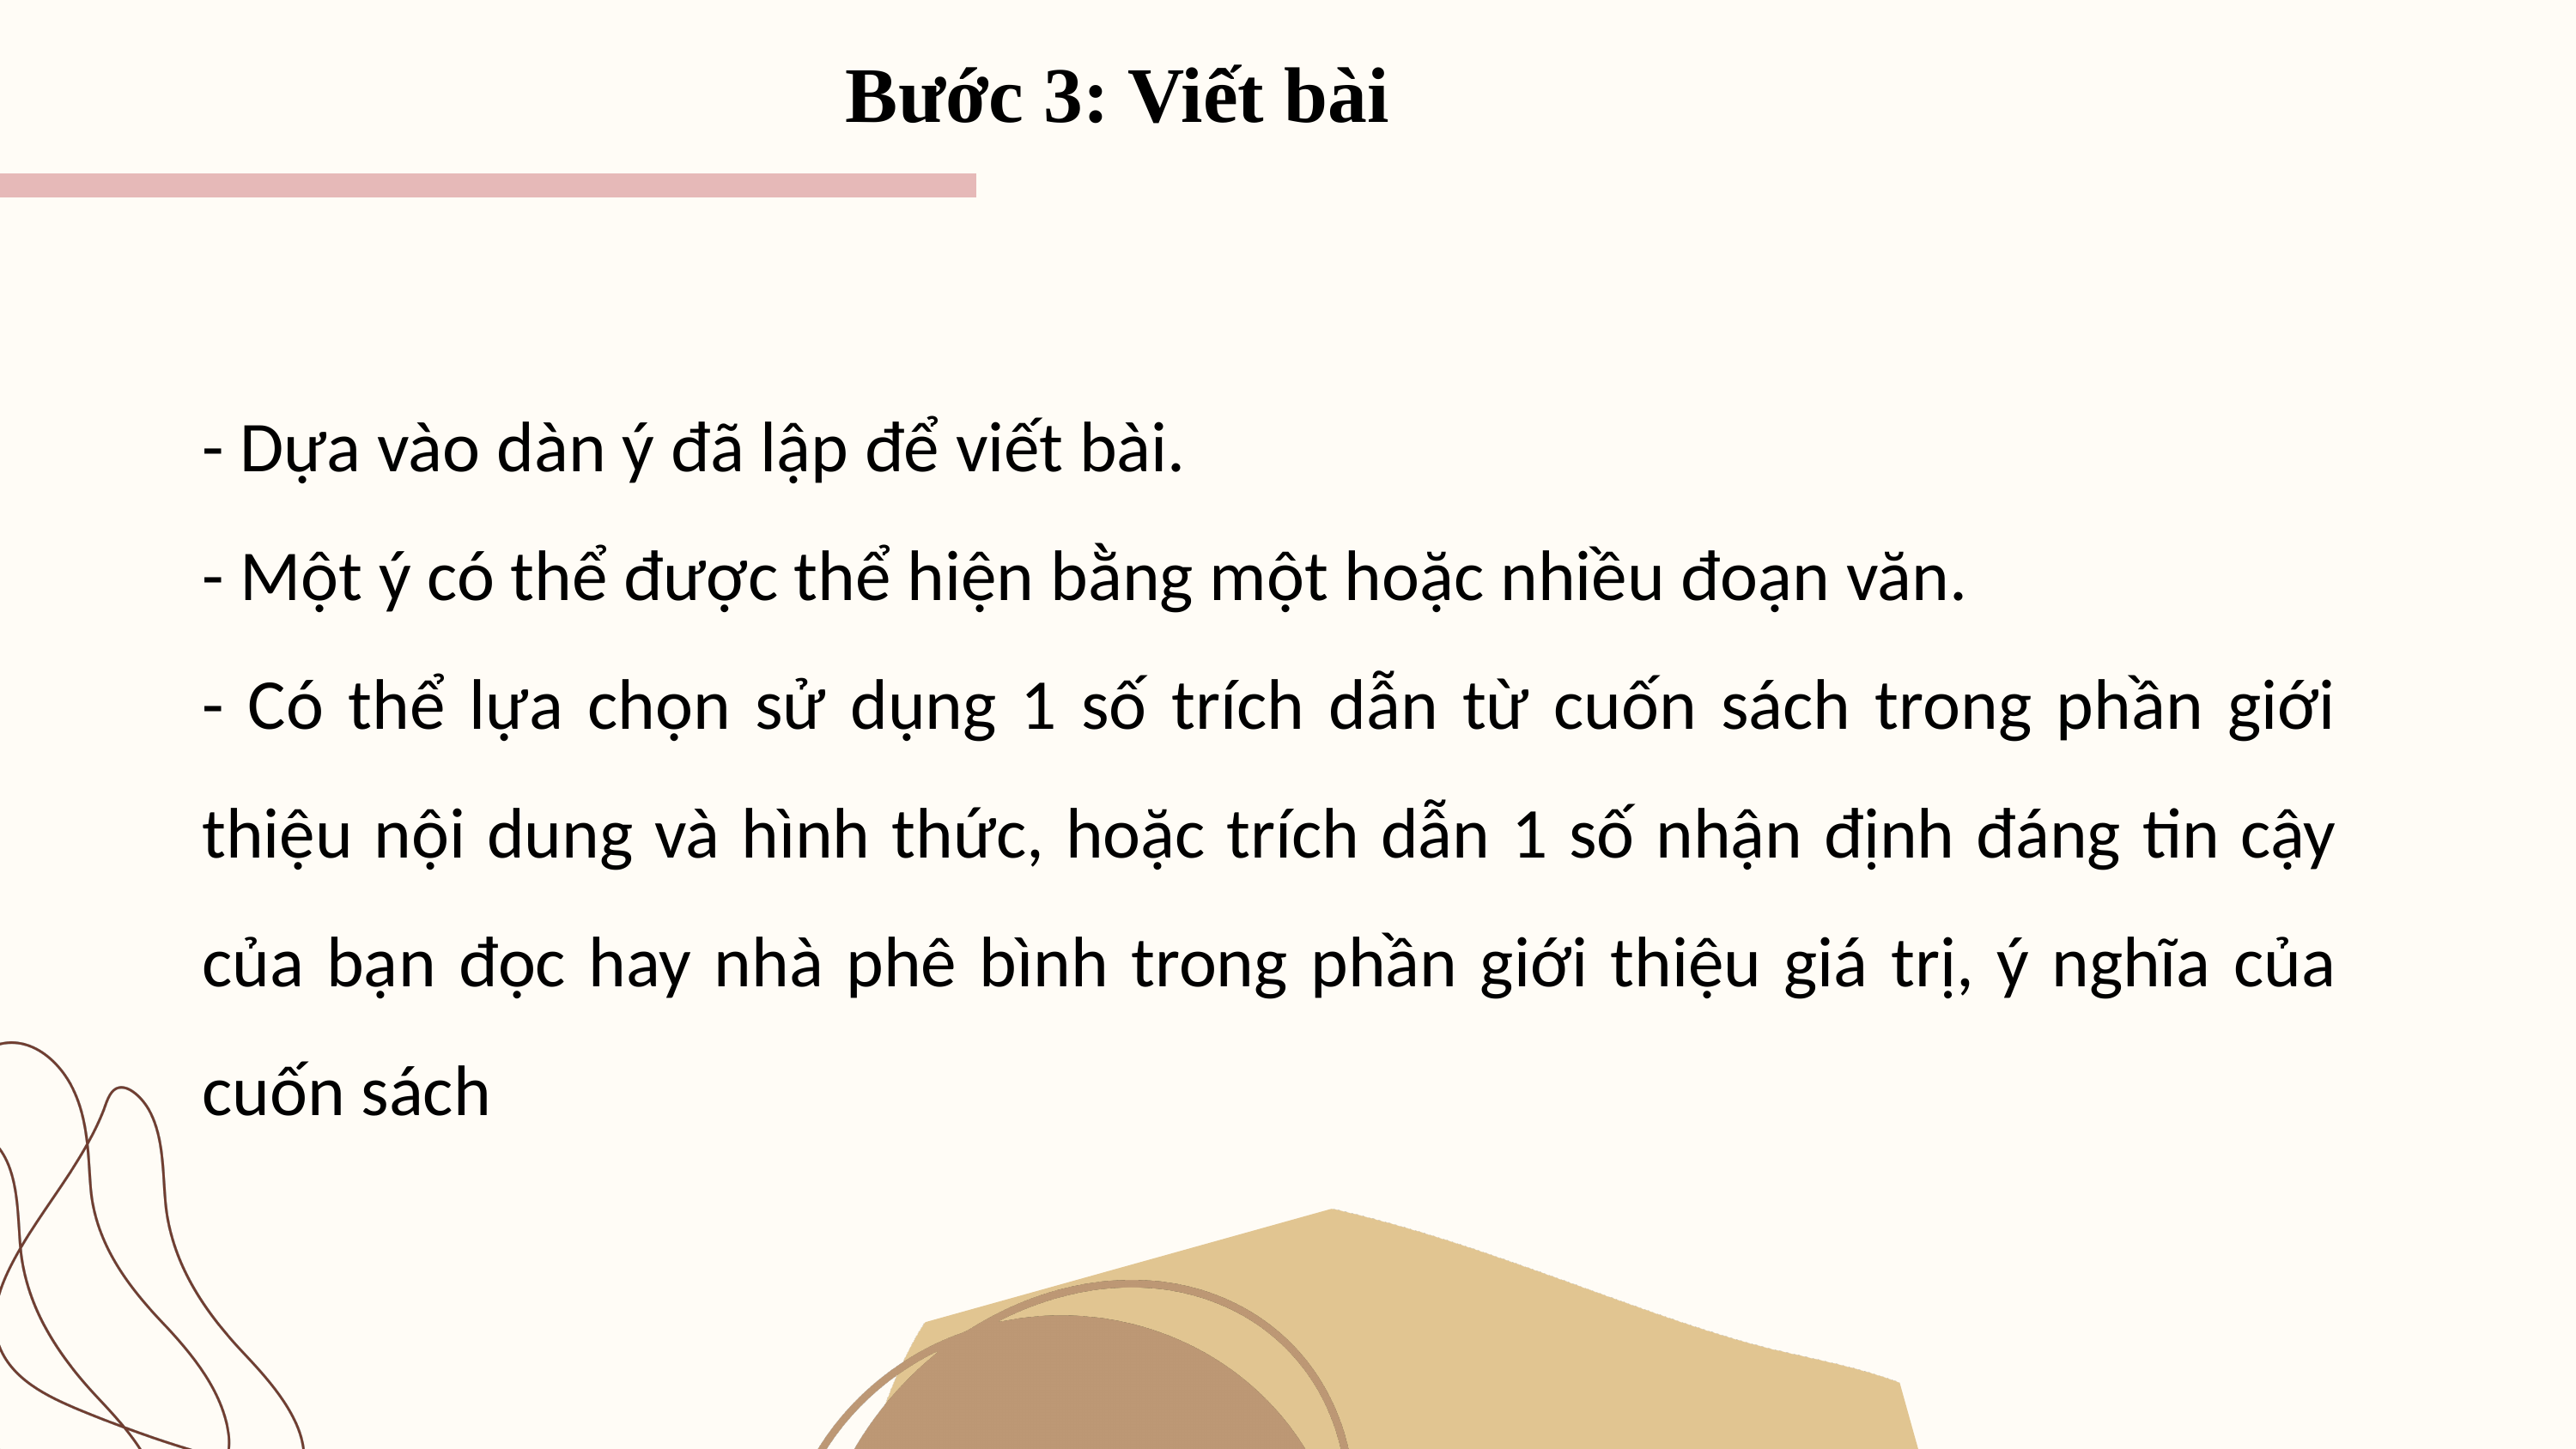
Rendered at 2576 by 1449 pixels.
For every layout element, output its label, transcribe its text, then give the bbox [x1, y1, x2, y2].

text_box [1079, 1137, 1918, 1449]
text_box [0, 173, 977, 198]
text_box - Dựa vào dàn ý đã lập để viết bài. - Một ý có thể được thể hiện bằng một hoặc nhiều đoạn văn. - Có thể lựa chọn sử dụng 1 số trích dẫn từ cuốn sách trong phần giới thiệu nội dung và hình thức, hoặc trích dẫn 1 số nhận định đáng tin cậy của bạn đọc hay nhà phê bình trong phần giới thiệu giá trị, ý nghĩa của cuốn sách [189, 351, 2351, 1137]
text_box [0, 1041, 306, 1449]
text_box [778, 1279, 1355, 1449]
text_box Bước 3: Viết bài [833, 37, 2068, 145]
